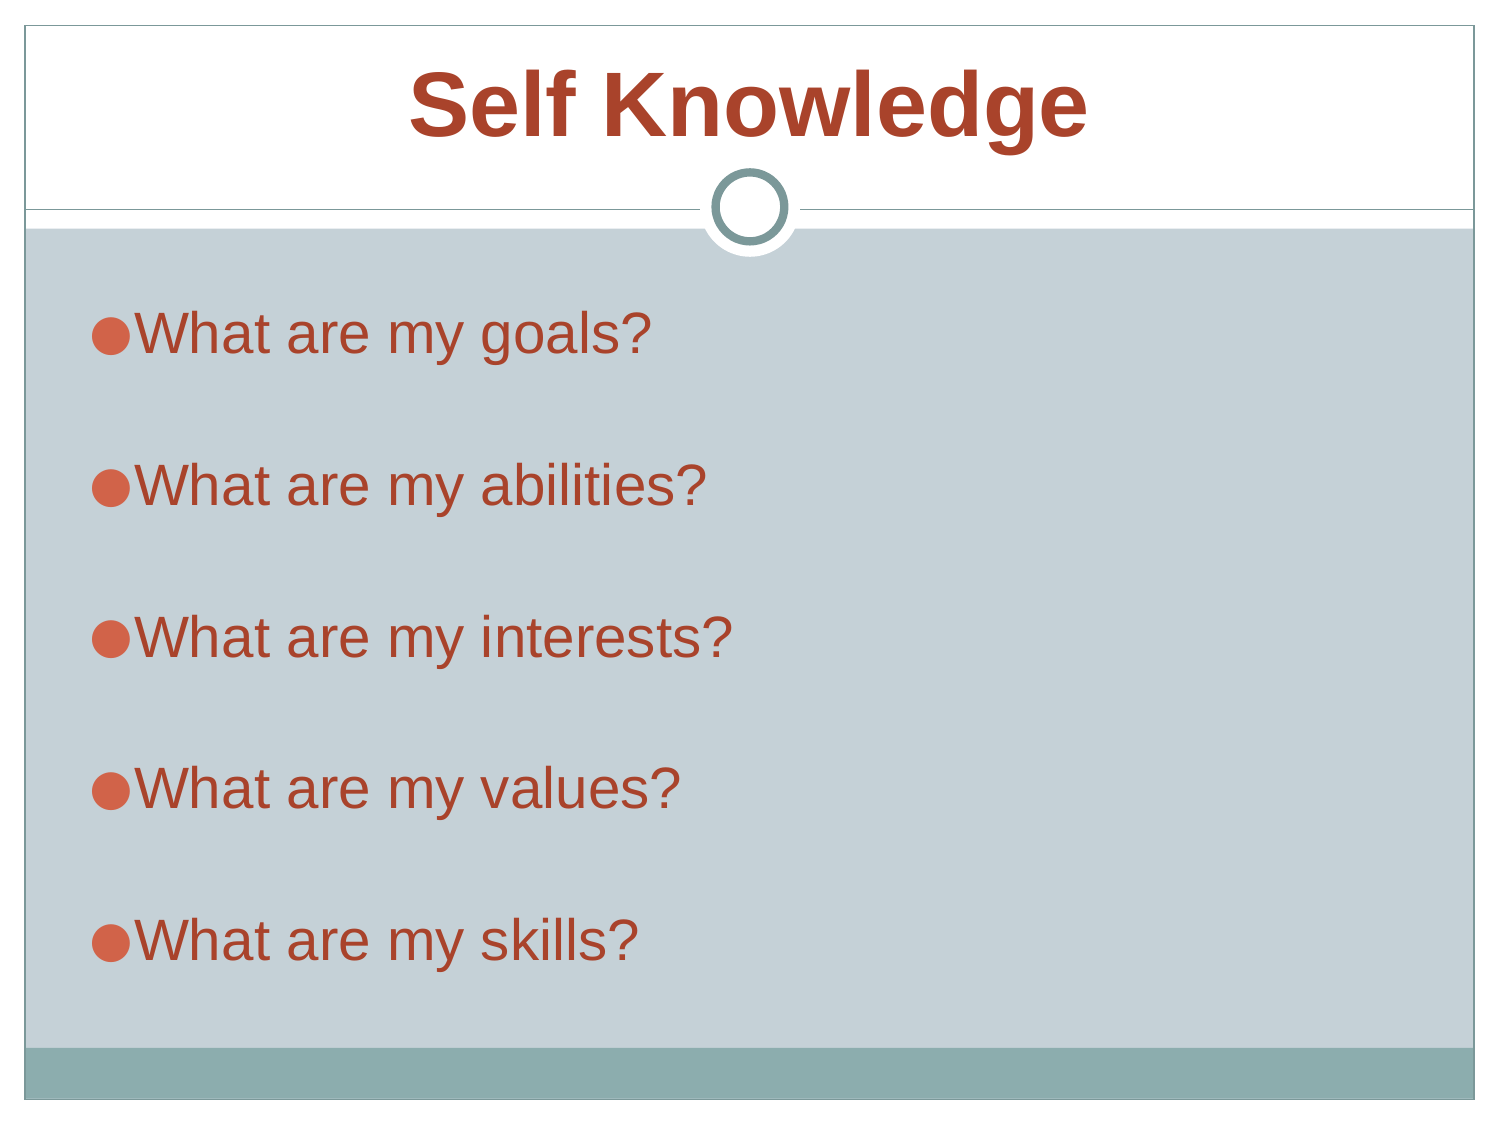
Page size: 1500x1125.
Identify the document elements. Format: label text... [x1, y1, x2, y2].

title Self Knowledge [49, 37, 1450, 162]
list What are my goals? What are my abilities? What are my interests? What are my values? What are my skills? [74, 288, 1470, 1038]
